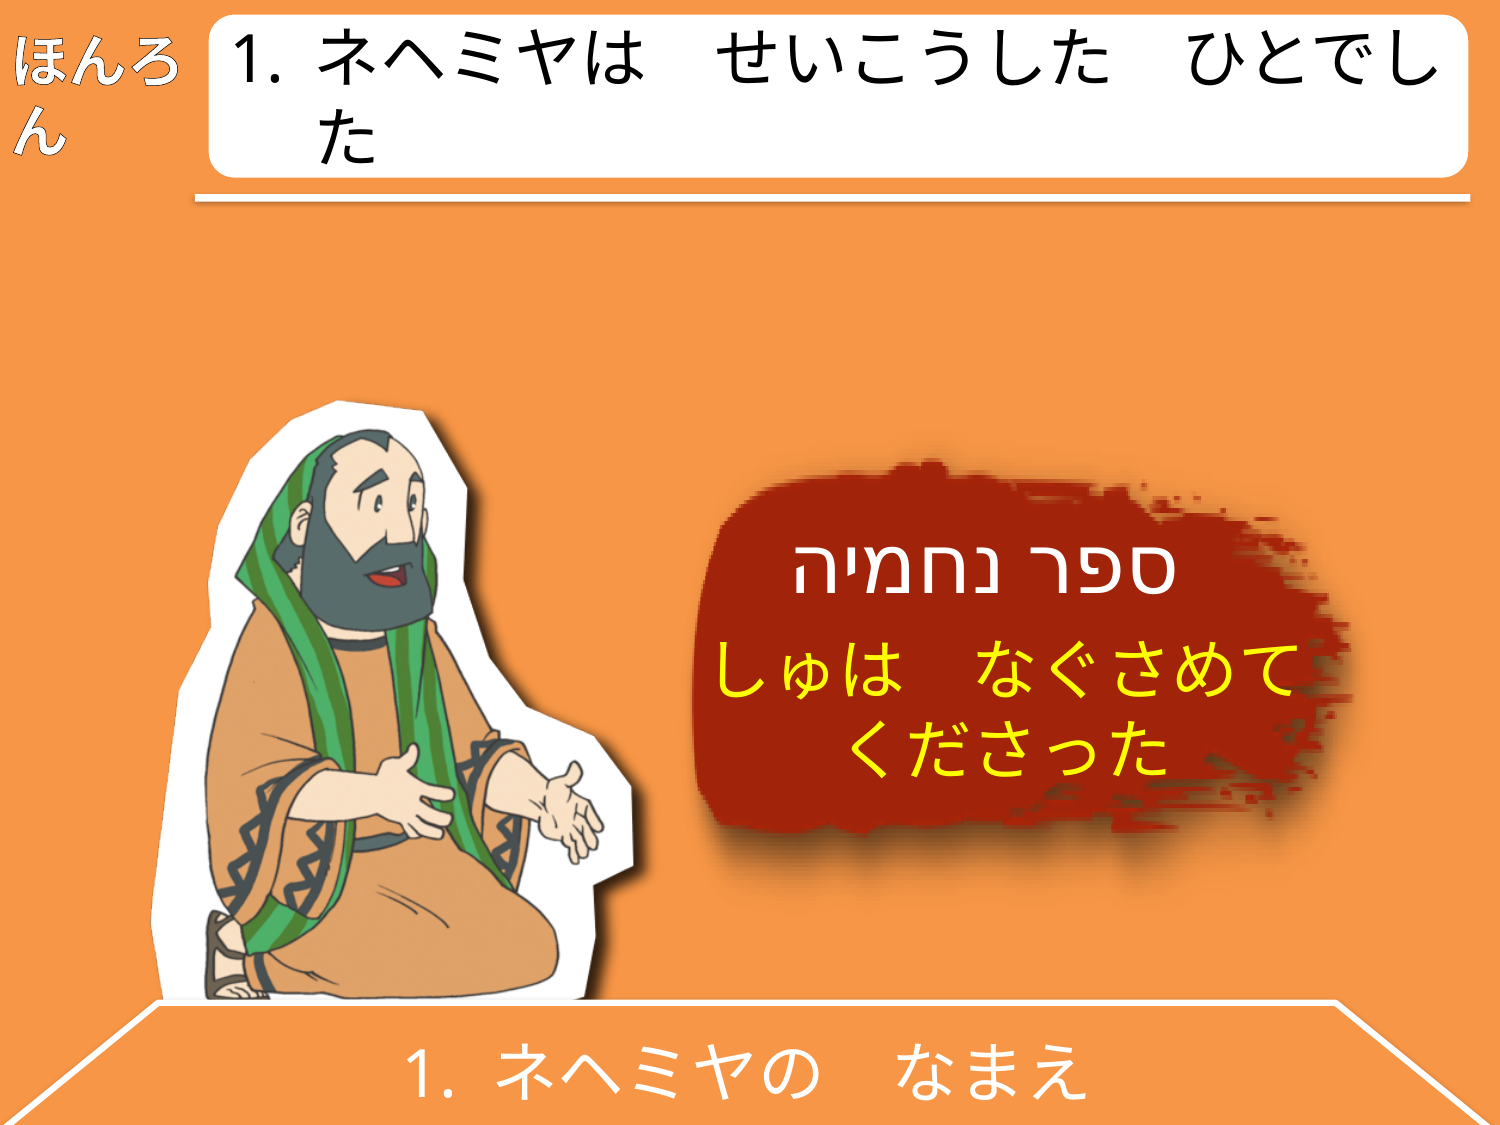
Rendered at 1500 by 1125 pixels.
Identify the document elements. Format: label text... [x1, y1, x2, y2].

text_box [194, 194, 1471, 202]
text_box ほんろん [0, 16, 250, 172]
picture [147, 393, 1466, 1063]
text_box 1. ネヘミヤの なまえ [3, 999, 1491, 1125]
text_box ネヘミヤは せいこうした ひとでした [212, 10, 1473, 182]
